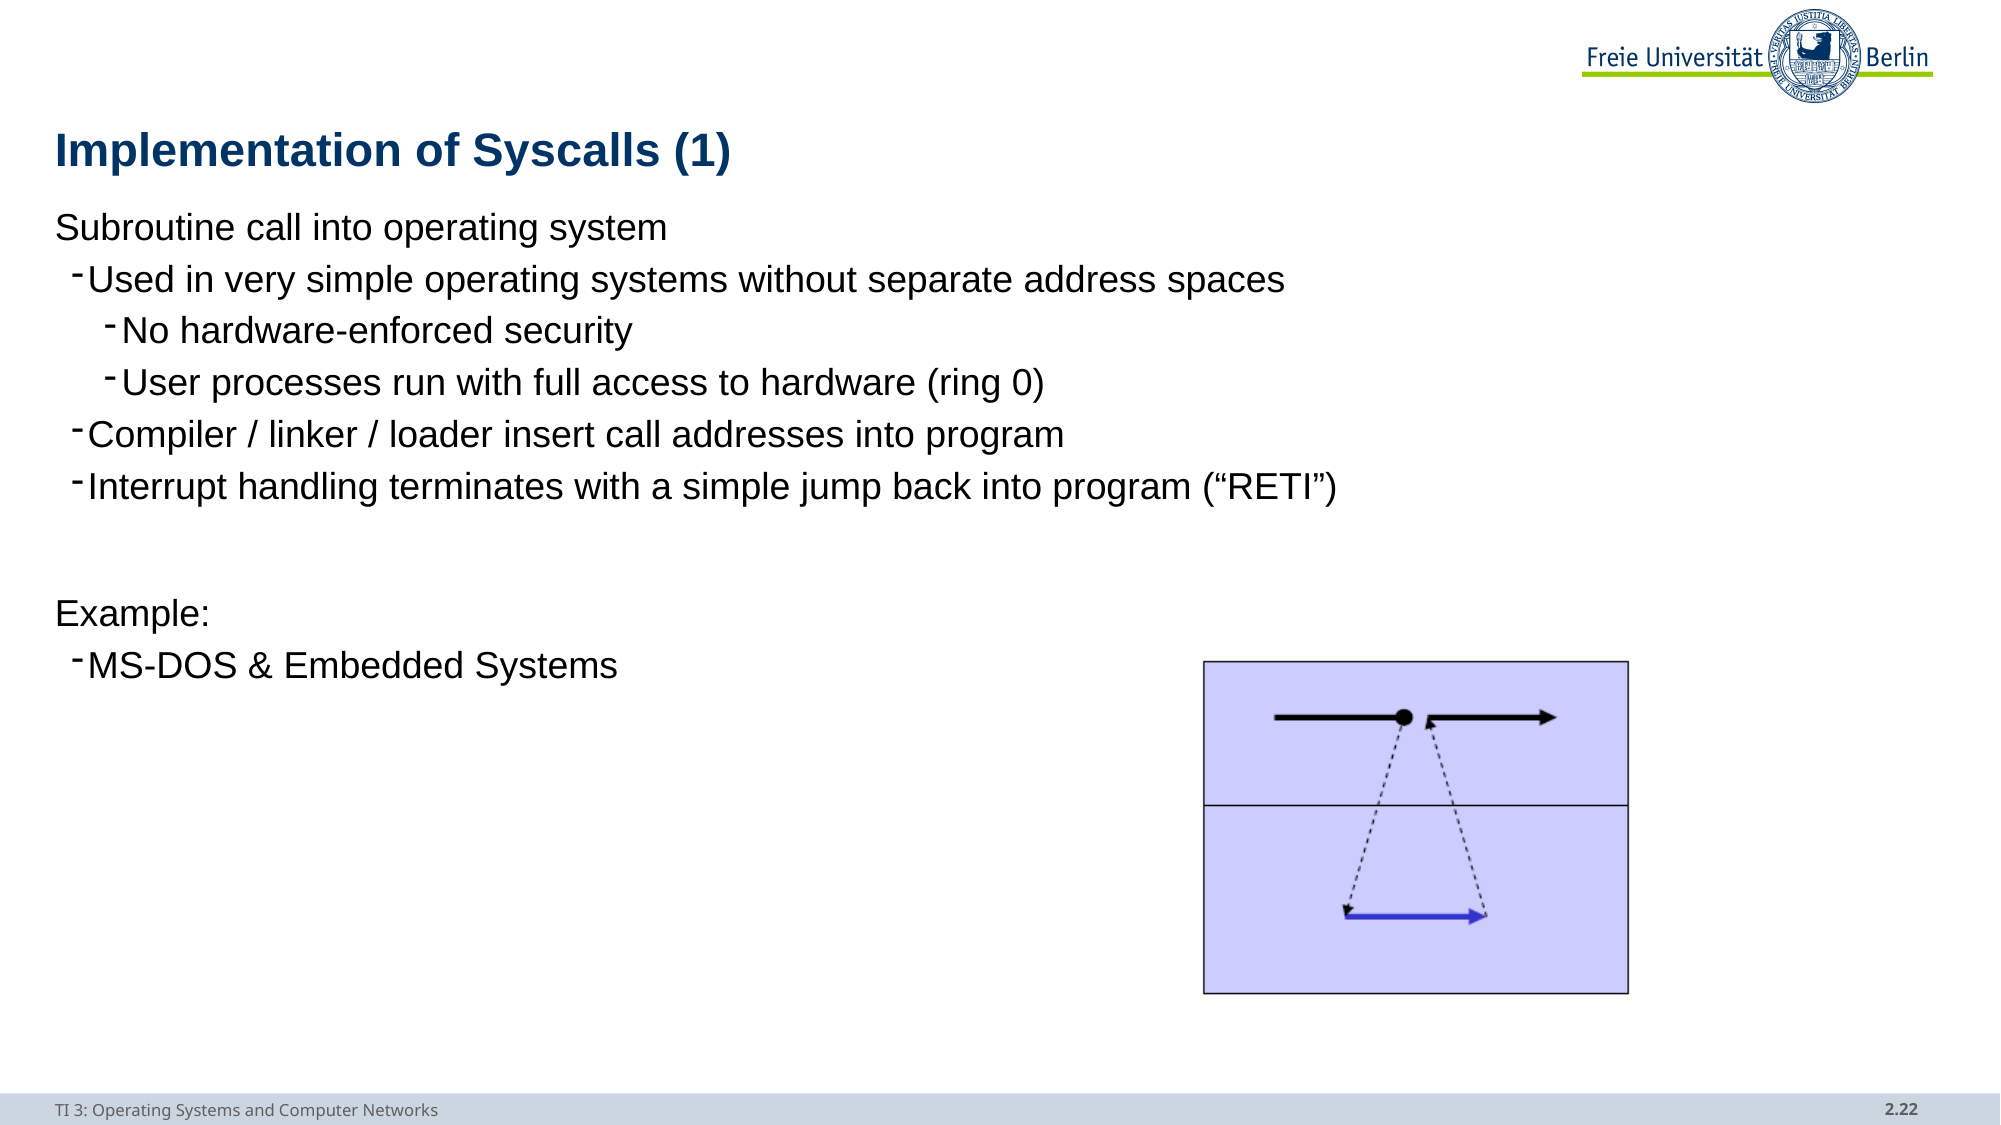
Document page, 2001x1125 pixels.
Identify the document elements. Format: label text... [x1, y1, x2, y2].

picture [1582, 9, 1933, 103]
list Subroutine call into operating system Used in very simple operating systems without separate address spaces No hardware-enforced security User processes run with full access to hardware (ring 0) Compiler / linker / loader insert call addresses into program Interrupt handling terminates with a simple jump back into program (“RETI”) Example: MS-DOS & Embedded Systems [54, 201, 1946, 1064]
footer TI 3: Operating Systems and Computer Networks [54, 1091, 1363, 1125]
title Implementation of Syscalls (1) [54, 117, 1946, 188]
picture [1196, 657, 1638, 1000]
